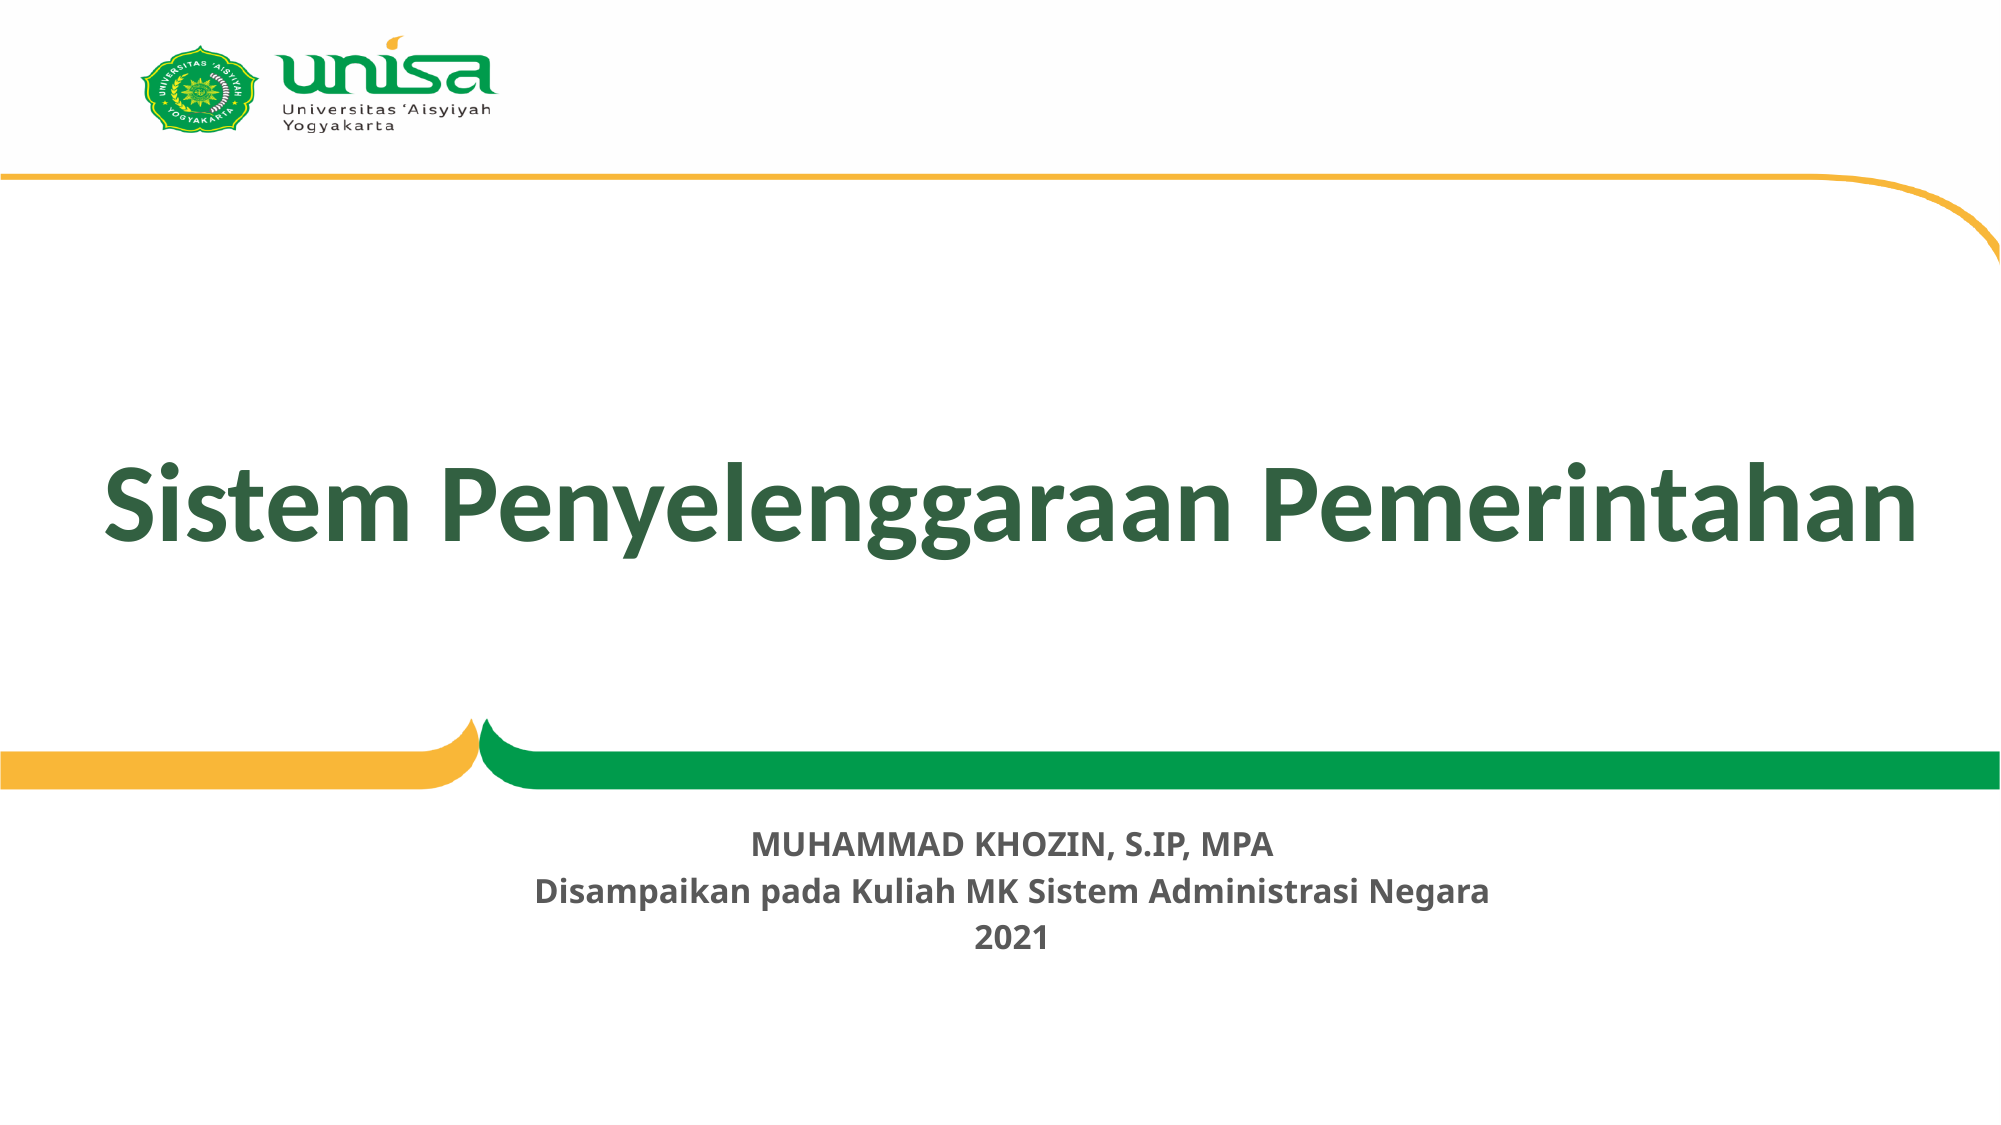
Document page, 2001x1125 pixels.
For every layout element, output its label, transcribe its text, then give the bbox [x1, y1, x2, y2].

list MUHAMMAD KHOZIN, S.IP, MPA Disampaikan pada Kuliah MK Sistem Administrasi Negara 2021 [150, 815, 1875, 1016]
title Sistem Penyelenggaraan Pemerintahan [85, 286, 1940, 572]
picture [0, 714, 2000, 1125]
picture [0, 0, 2000, 266]
